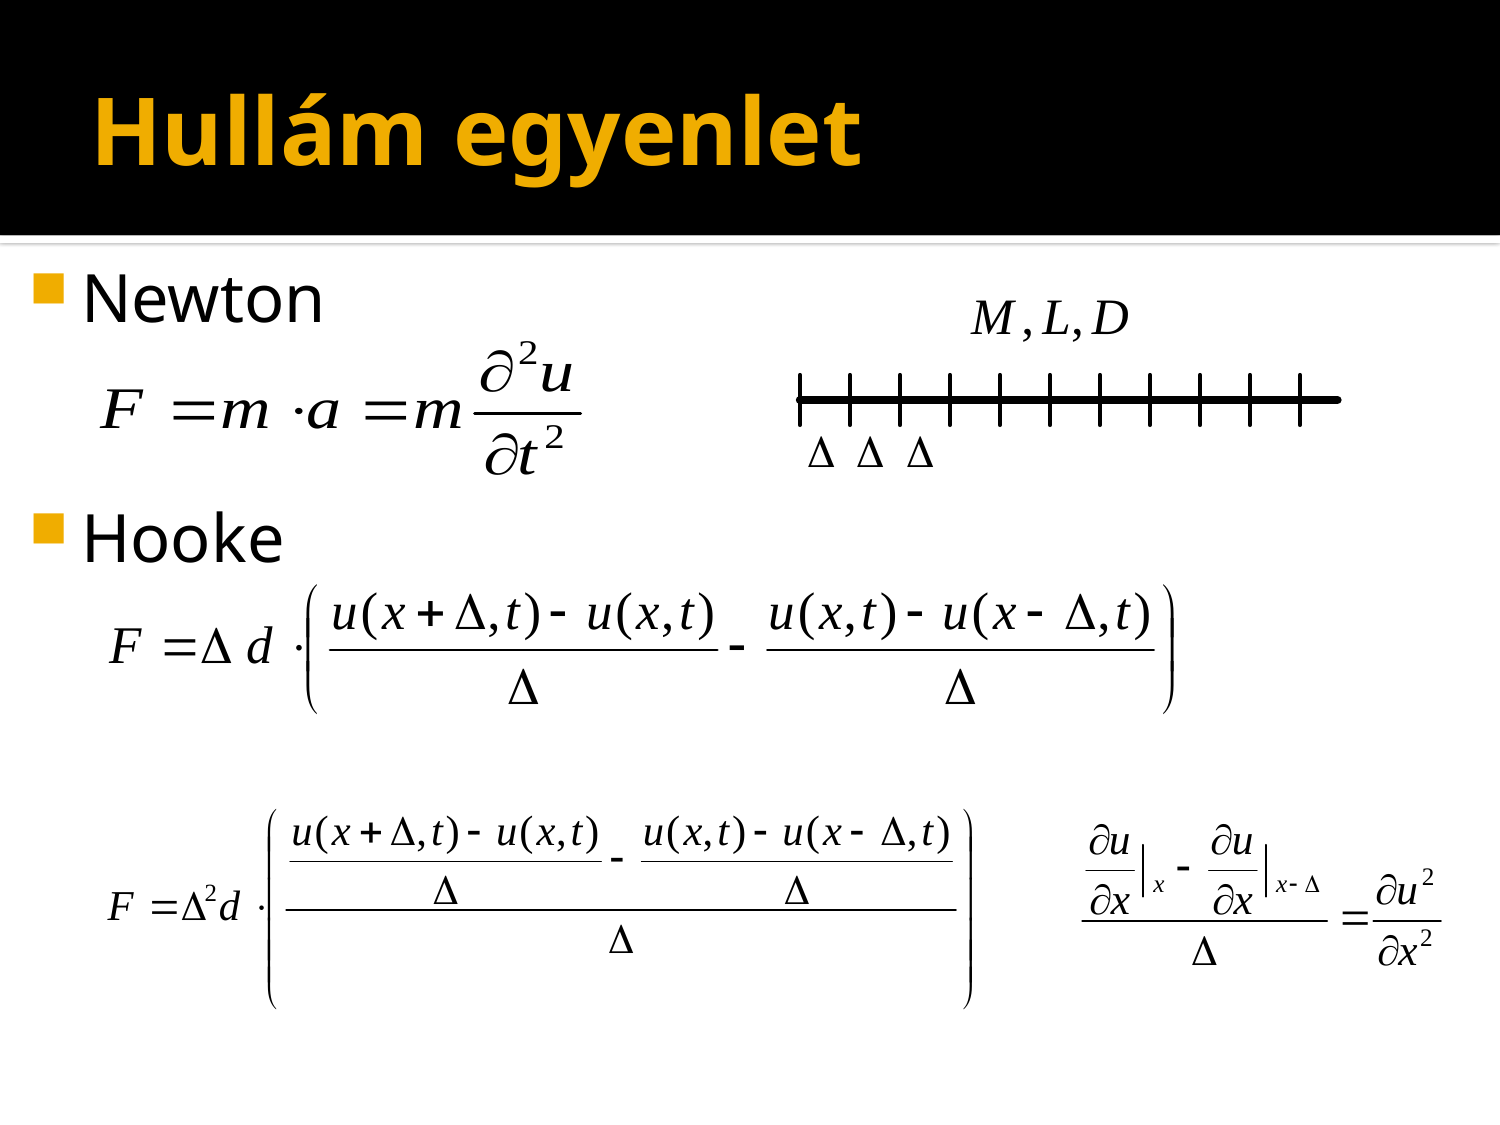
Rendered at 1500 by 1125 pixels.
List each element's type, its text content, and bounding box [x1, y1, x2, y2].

list Newton Hooke [0, 241, 1350, 1000]
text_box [799, 424, 843, 476]
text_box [1074, 812, 1451, 975]
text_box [962, 287, 1138, 356]
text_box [899, 424, 943, 476]
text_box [849, 424, 893, 476]
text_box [99, 799, 984, 1020]
title Hullám egyenlet [75, 25, 1425, 231]
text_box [99, 574, 1190, 725]
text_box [87, 324, 596, 488]
